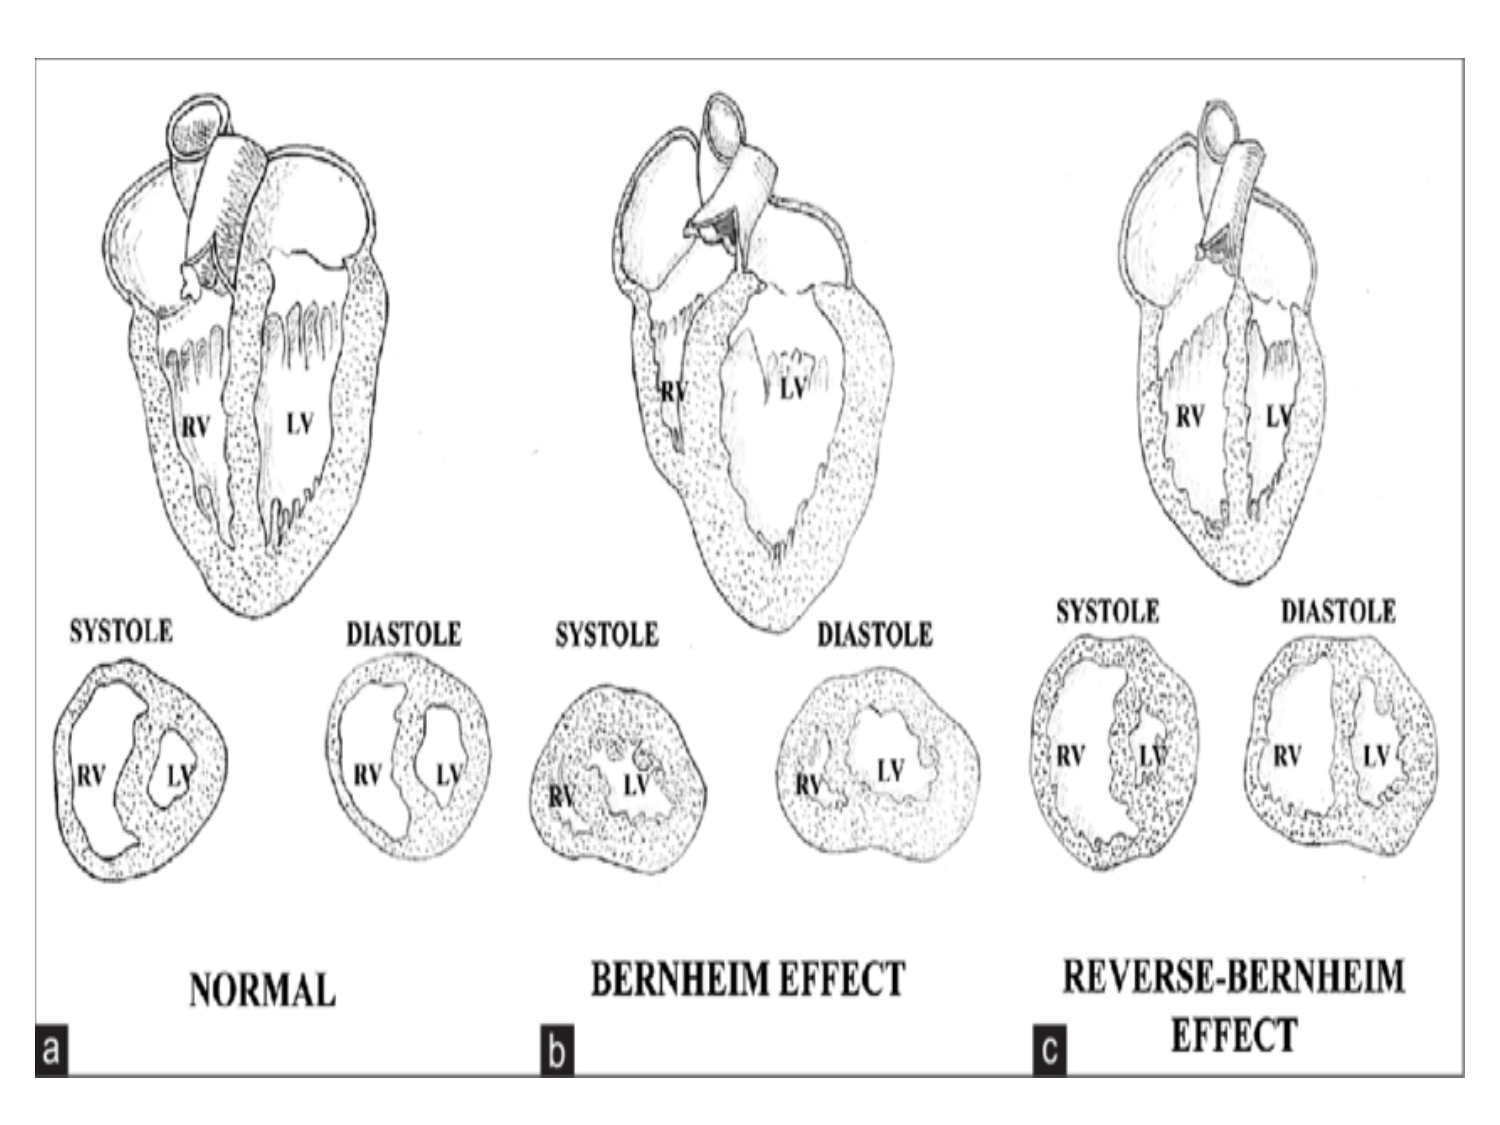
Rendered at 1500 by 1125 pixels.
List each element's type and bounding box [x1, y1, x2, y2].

list [34, 58, 1466, 1079]
